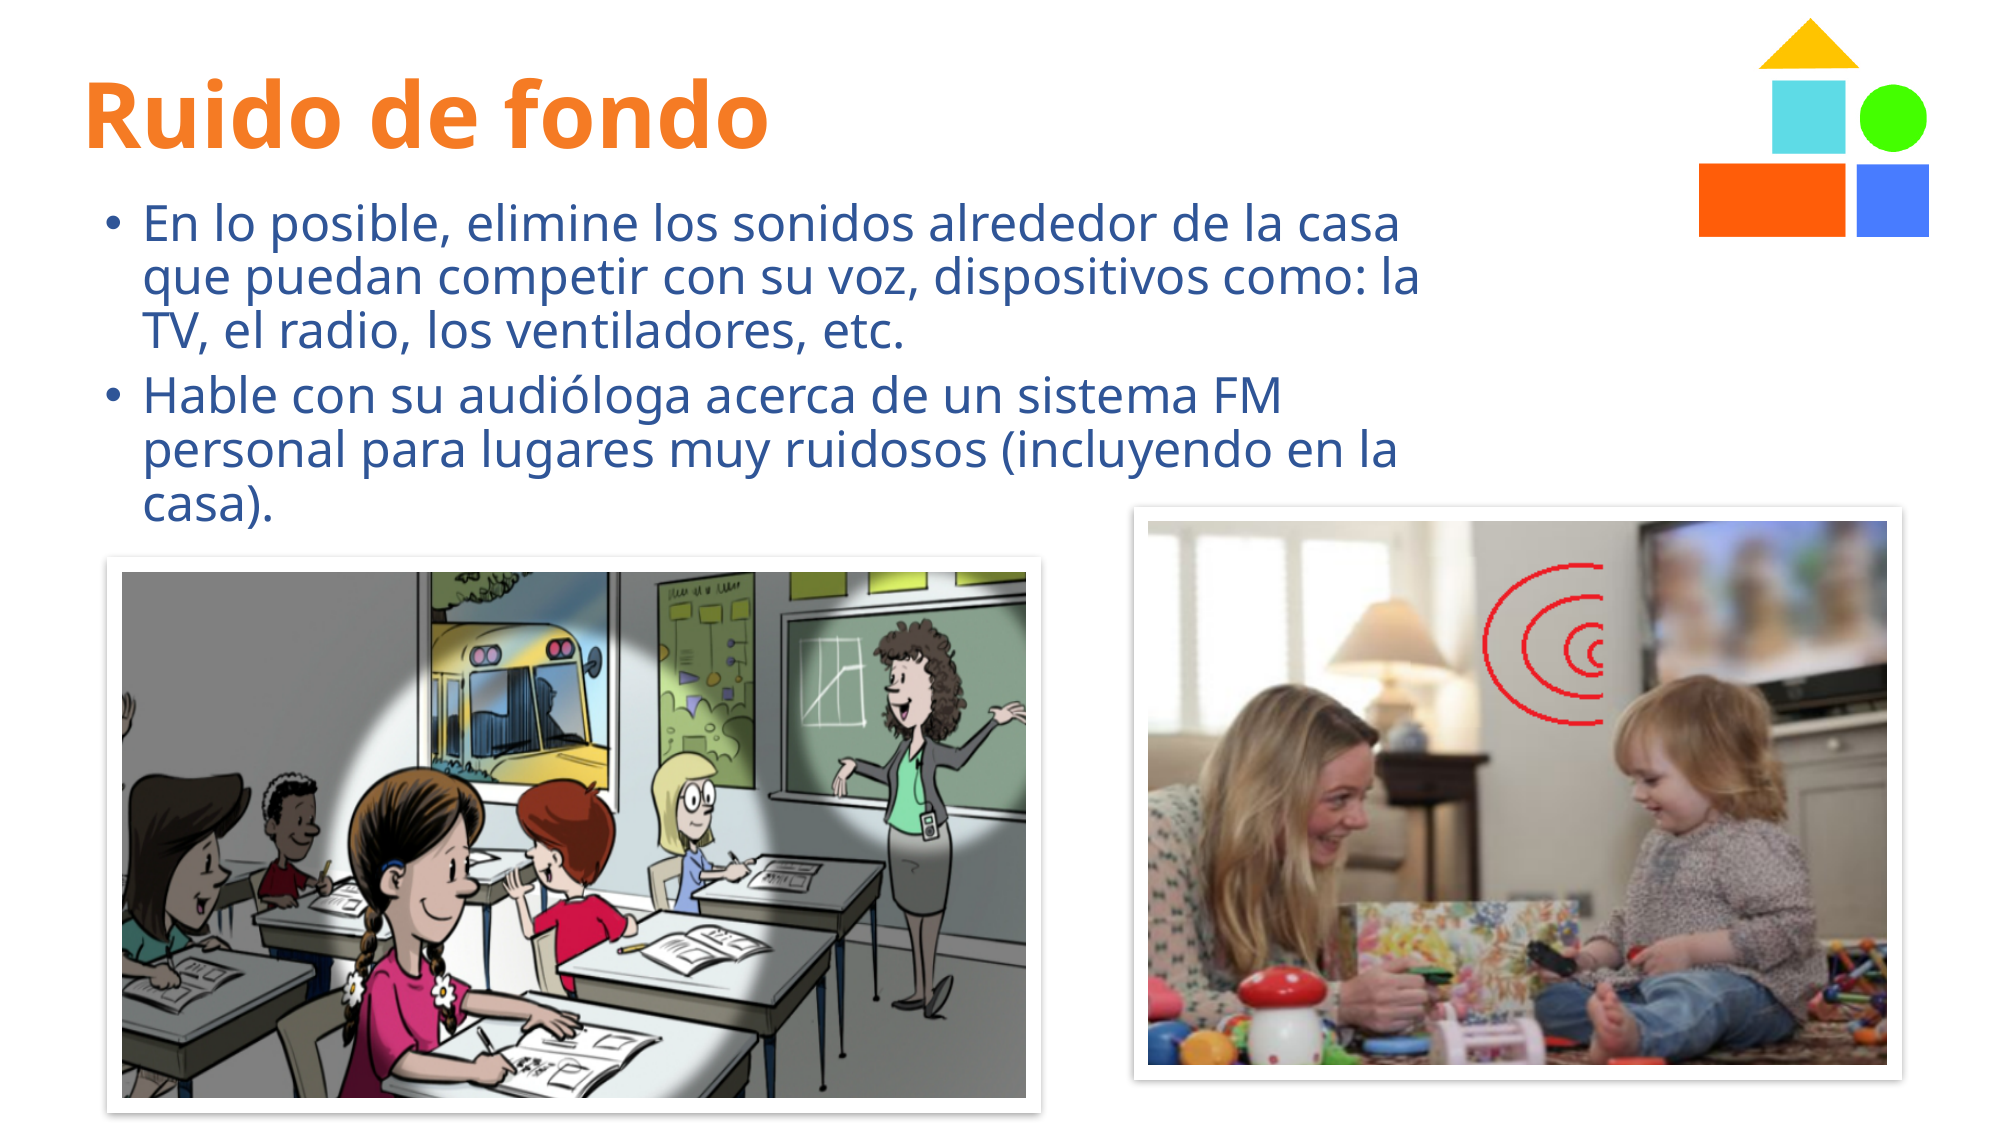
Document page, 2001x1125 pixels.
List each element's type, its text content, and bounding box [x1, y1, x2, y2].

picture [121, 571, 1027, 1099]
list En lo posible, elimine los sonidos alrededor de la casa que puedan competir con su voz, dispositivos como: la TV, el radio, los ventiladores, etc. Hable con su audióloga acerca de un sistema FM personal para lugares muy ruidosos (incluyendo en la casa). [14, 190, 1499, 551]
title Ruido de fondo [65, 10, 1815, 229]
picture [1699, 18, 1929, 237]
picture [1148, 521, 1888, 1066]
